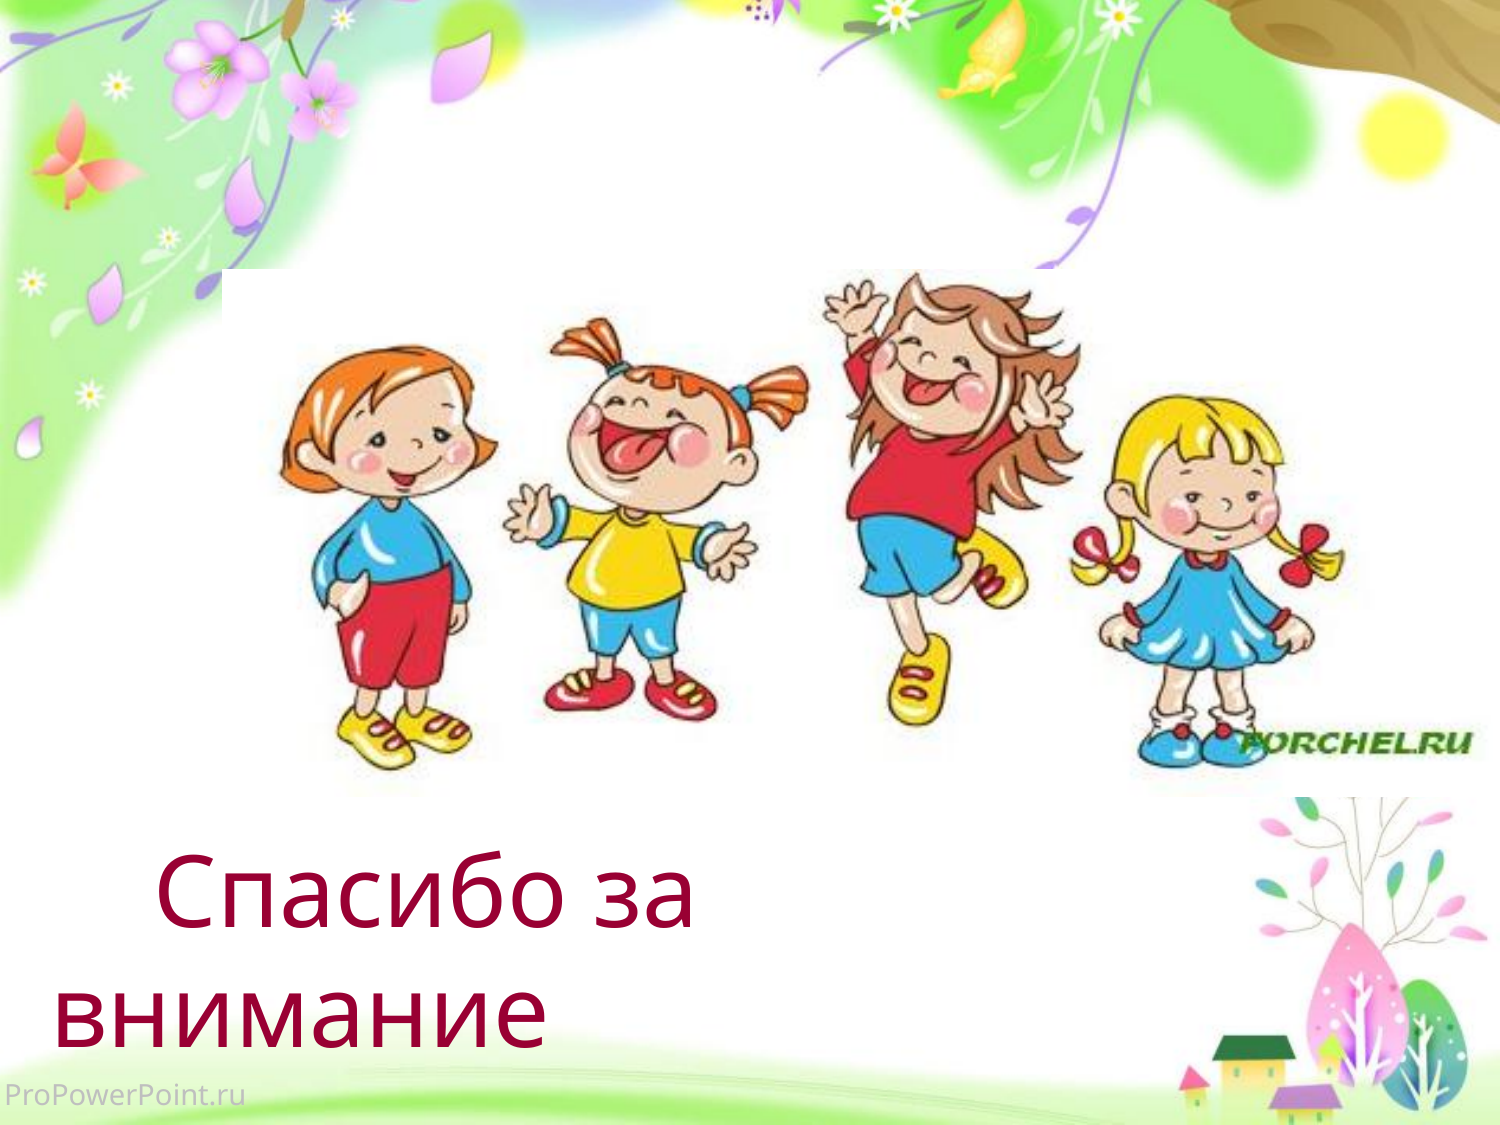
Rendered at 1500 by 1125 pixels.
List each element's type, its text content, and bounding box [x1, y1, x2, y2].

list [221, 269, 1493, 798]
picture [0, 0, 1500, 1125]
text_box Спасибо за внимание [35, 820, 1196, 1075]
